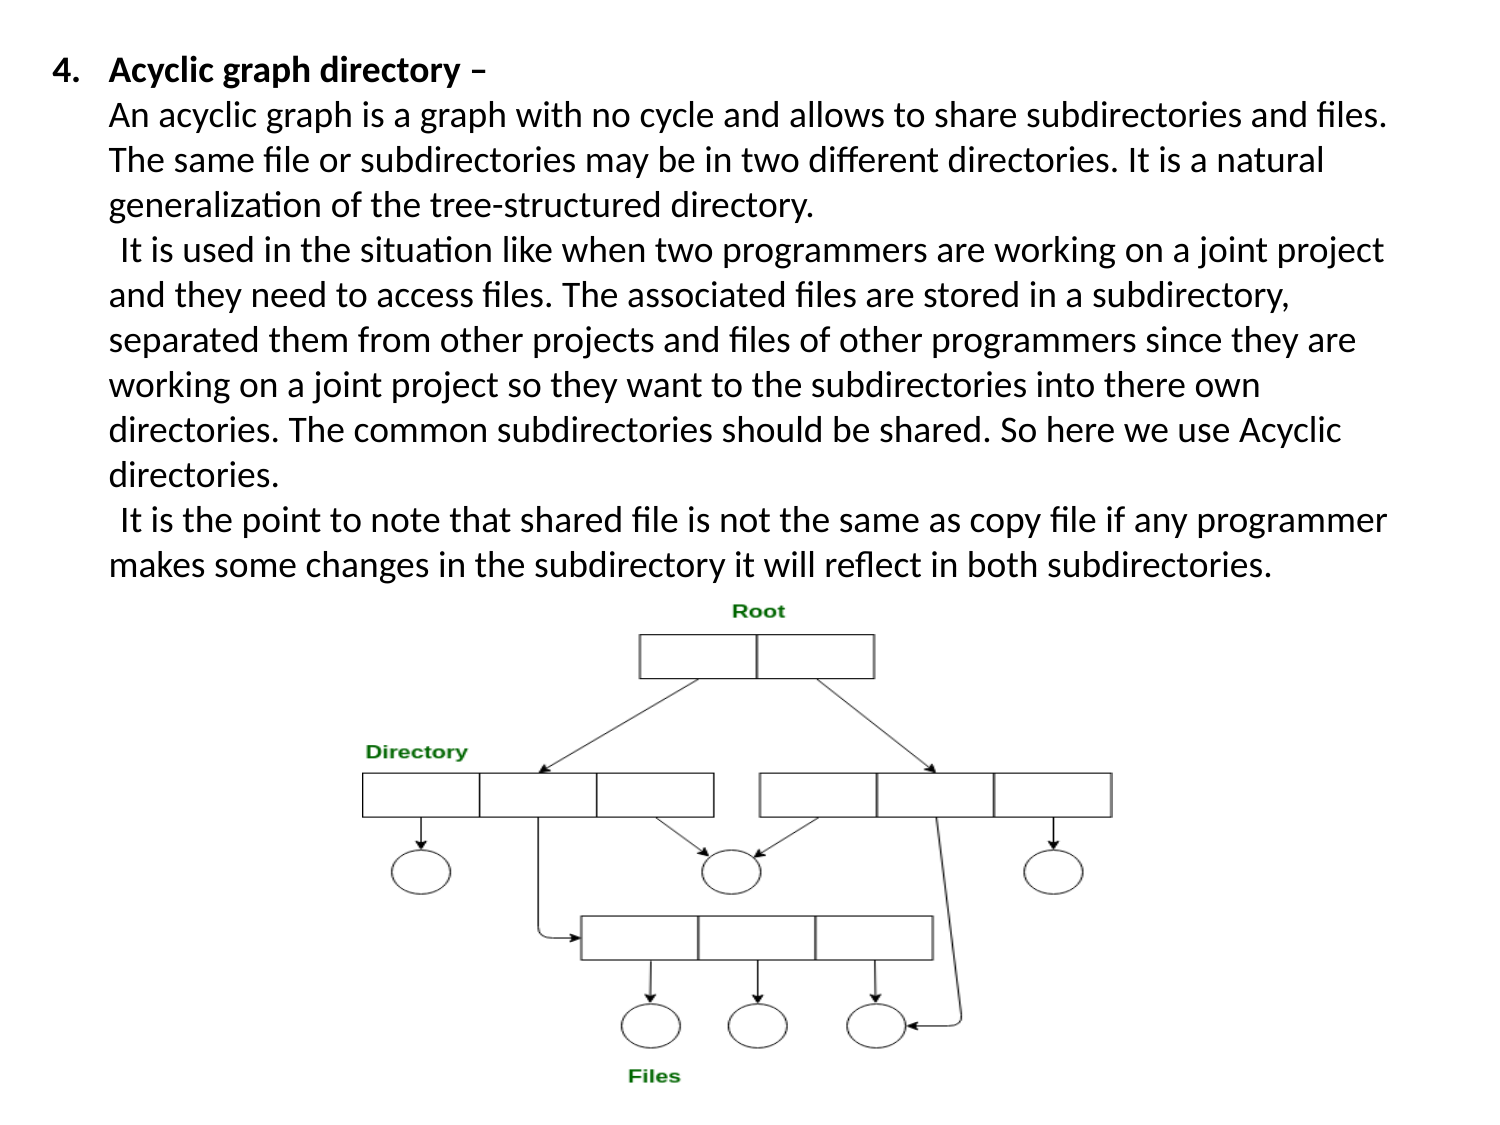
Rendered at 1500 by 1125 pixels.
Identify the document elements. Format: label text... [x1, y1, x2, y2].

text_box Acyclic graph directory – An acyclic graph is a graph with no cycle and allows to share subdirectories and files. The same file or subdirectories may be in two different directories. It is a natural generalization of the tree-structured directory. It is used in the situation like when two programmers are working on a joint project and they need to access files. The associated files are stored in a subdirectory, separated them from other projects and files of other programmers since they are working on a joint project so they want to the subdirectories into there own directories. The common subdirectories should be shared. So here we use Acyclic directories. It is the point to note that shared file is not the same as copy file if any programmer makes some changes in the subdirectory it will reflect in both subdirectories. [37, 37, 1438, 593]
picture [362, 599, 1113, 1087]
